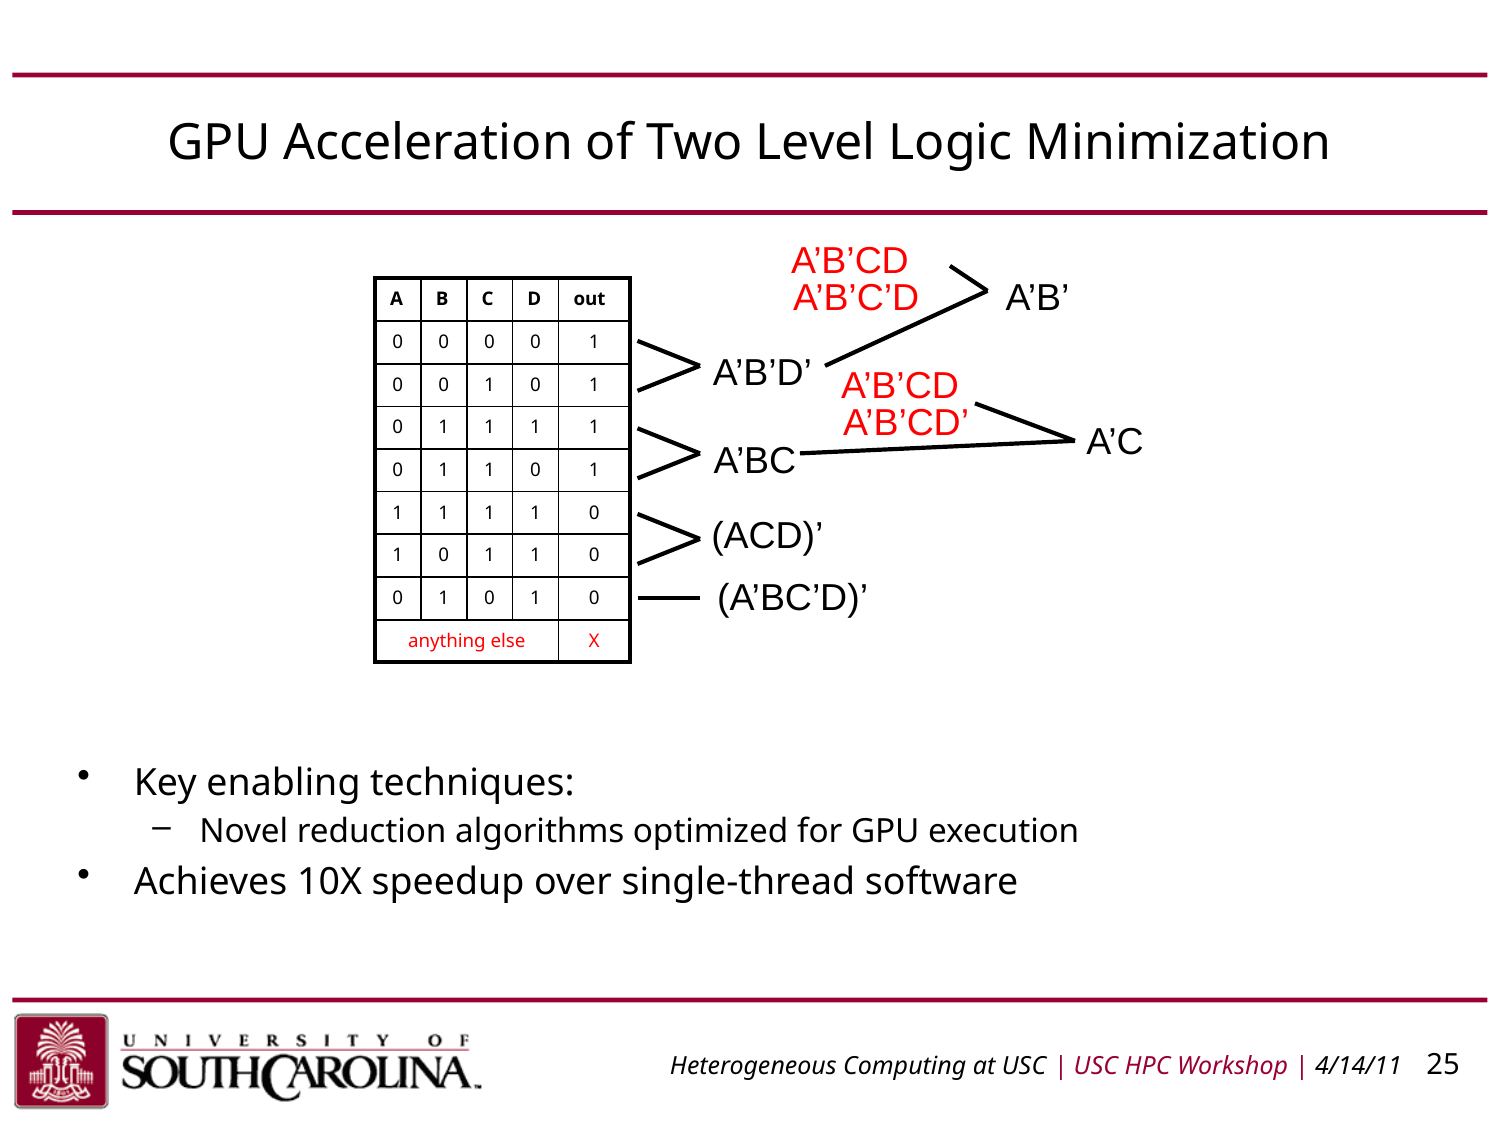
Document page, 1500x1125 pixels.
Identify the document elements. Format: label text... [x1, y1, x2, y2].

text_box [637, 513, 701, 538]
picture [12, 1012, 488, 1112]
table_cell 0 [468, 322, 512, 363]
table_cell 1 [513, 492, 558, 533]
table_cell 0 [559, 492, 628, 533]
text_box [637, 428, 701, 453]
table_header D [513, 280, 558, 320]
text_box A’B’CD’ [824, 390, 988, 439]
table_cell 0 [513, 365, 558, 406]
table_cell 0 [468, 578, 512, 619]
text_box A’C [1039, 409, 1190, 470]
title GPU Acceleration of Two Level Logic Minimization [74, 74, 1426, 206]
table_cell 0 [513, 322, 558, 363]
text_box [637, 538, 701, 565]
table_cell 0 [377, 450, 420, 491]
table_cell 0 [422, 365, 466, 406]
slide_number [462, 1037, 1476, 1088]
list Key enabling techniques: Novel reduction algorithms optimized for GPU execution Achieves 10X speedup over single-thread software [62, 749, 1413, 988]
table_cell 0 [377, 578, 420, 619]
table_cell 0 [559, 535, 628, 576]
table_cell 0 [422, 322, 466, 363]
text_box A’B’CD [774, 228, 925, 265]
text_box A’B’C’D [774, 265, 938, 326]
table_cell 1 [422, 492, 466, 533]
table_cell 1 [513, 407, 558, 448]
table_header C [468, 280, 512, 320]
table_cell 1 [559, 365, 628, 406]
table_cell 1 [559, 322, 628, 363]
table_cell 1 [468, 450, 512, 491]
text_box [974, 403, 1076, 442]
text_box A’B’ [988, 265, 1113, 326]
table_cell 1 [559, 450, 628, 491]
table_header out [559, 280, 628, 320]
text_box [637, 453, 701, 479]
table_cell X [559, 621, 628, 660]
table_header A [377, 280, 420, 320]
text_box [637, 365, 701, 392]
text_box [637, 340, 701, 365]
table_cell anything else [377, 621, 558, 660]
table_cell 1 [422, 407, 466, 448]
table_cell 1 [468, 535, 512, 576]
table_cell 1 [377, 492, 420, 533]
table_cell 1 [422, 450, 466, 491]
text_box (ACD)’ [692, 503, 843, 564]
table_cell 1 [513, 535, 558, 576]
table_cell 1 [513, 578, 558, 619]
table_cell 0 [377, 322, 420, 363]
text_box A’BC [679, 428, 830, 489]
table_cell 0 [377, 365, 420, 406]
table_cell 1 [468, 492, 512, 533]
table_cell 0 [377, 407, 420, 448]
table_cell 0 [513, 450, 558, 491]
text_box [949, 265, 988, 292]
table_cell 1 [468, 407, 512, 448]
table_cell 1 [468, 365, 512, 406]
table_cell 1 [422, 578, 466, 619]
text_box (A’BC’D)’ [684, 565, 900, 626]
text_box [824, 290, 988, 367]
text_box A’B’CD [824, 374, 975, 390]
table_cell 0 [422, 535, 466, 576]
text_box A’B’D’ [687, 340, 824, 401]
table_cell 0 [559, 578, 628, 619]
table_cell 1 [559, 407, 628, 448]
table_cell 1 [377, 535, 420, 576]
table_header B [422, 280, 466, 320]
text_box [799, 440, 1076, 454]
